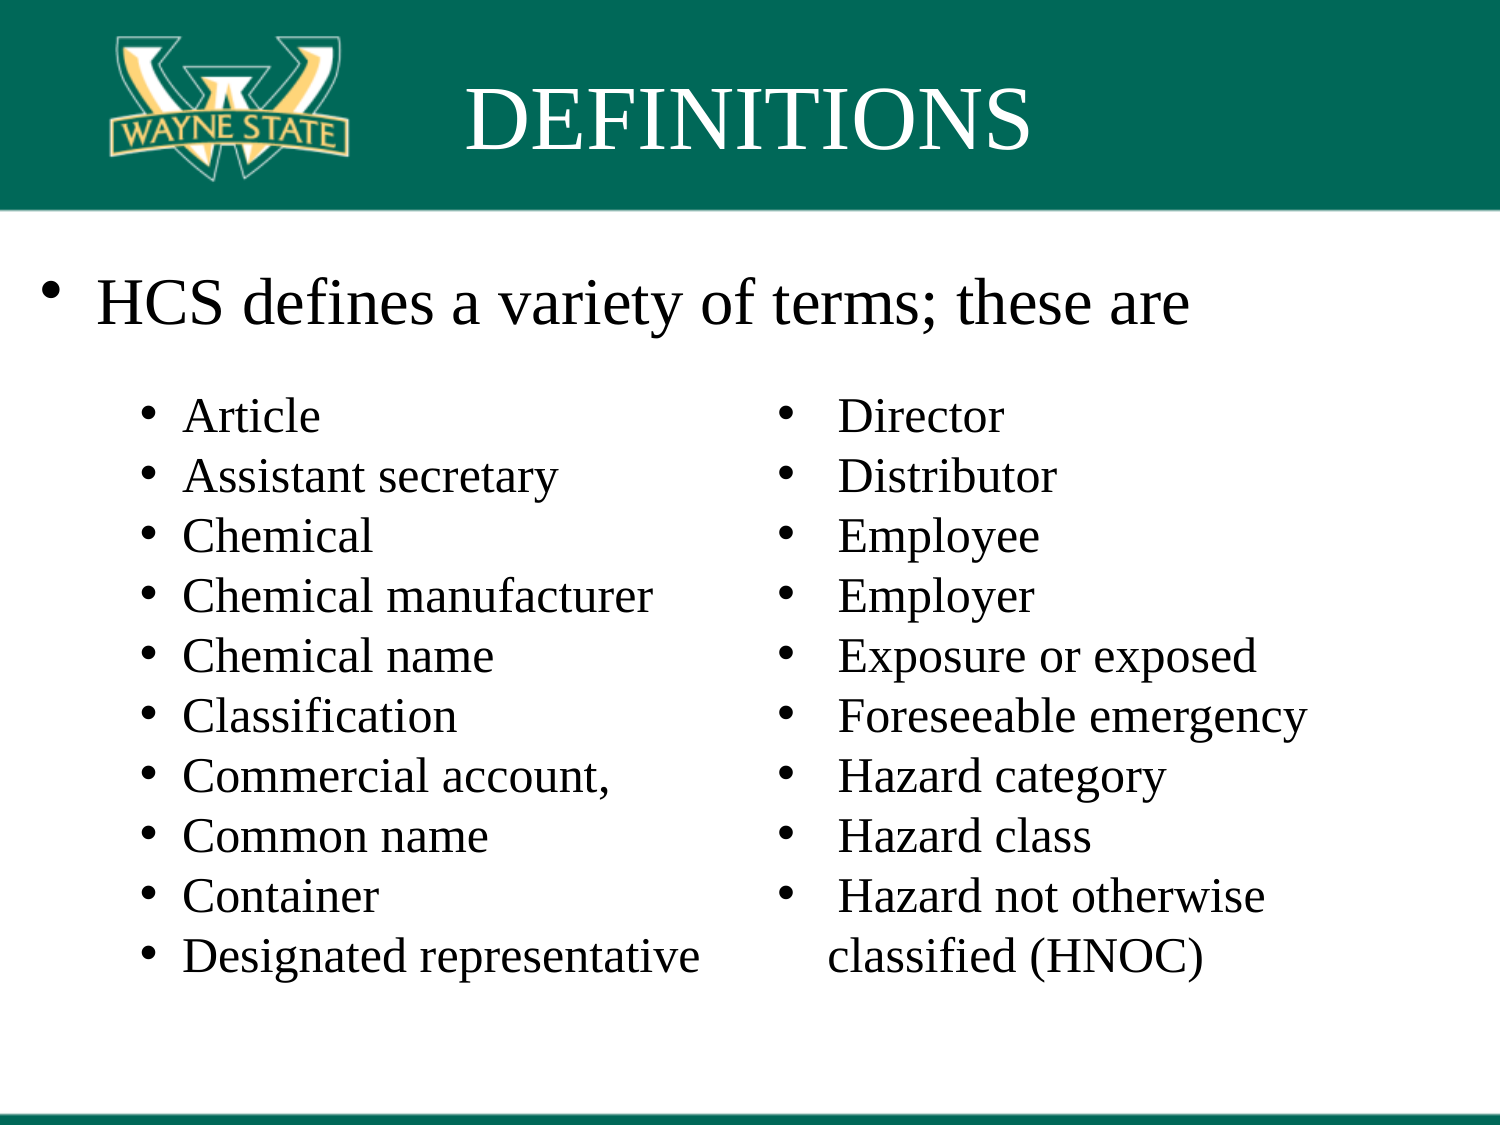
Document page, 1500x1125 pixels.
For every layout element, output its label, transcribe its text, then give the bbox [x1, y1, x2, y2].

text_box Article Assistant secretary Chemical Chemical manufacturer Chemical name Classification Commercial account, Common name Container Designated representative [124, 374, 738, 1110]
list HCS defines a variety of terms; these are [24, 249, 1475, 1063]
picture [0, 0, 1500, 1125]
text_box Director Distributor Employee Employer Exposure or exposed Foreseeable emergency Hazard category Hazard class Hazard not otherwise classified (HNOC) [762, 374, 1463, 1050]
title DEFINITIONS [75, 50, 1425, 238]
